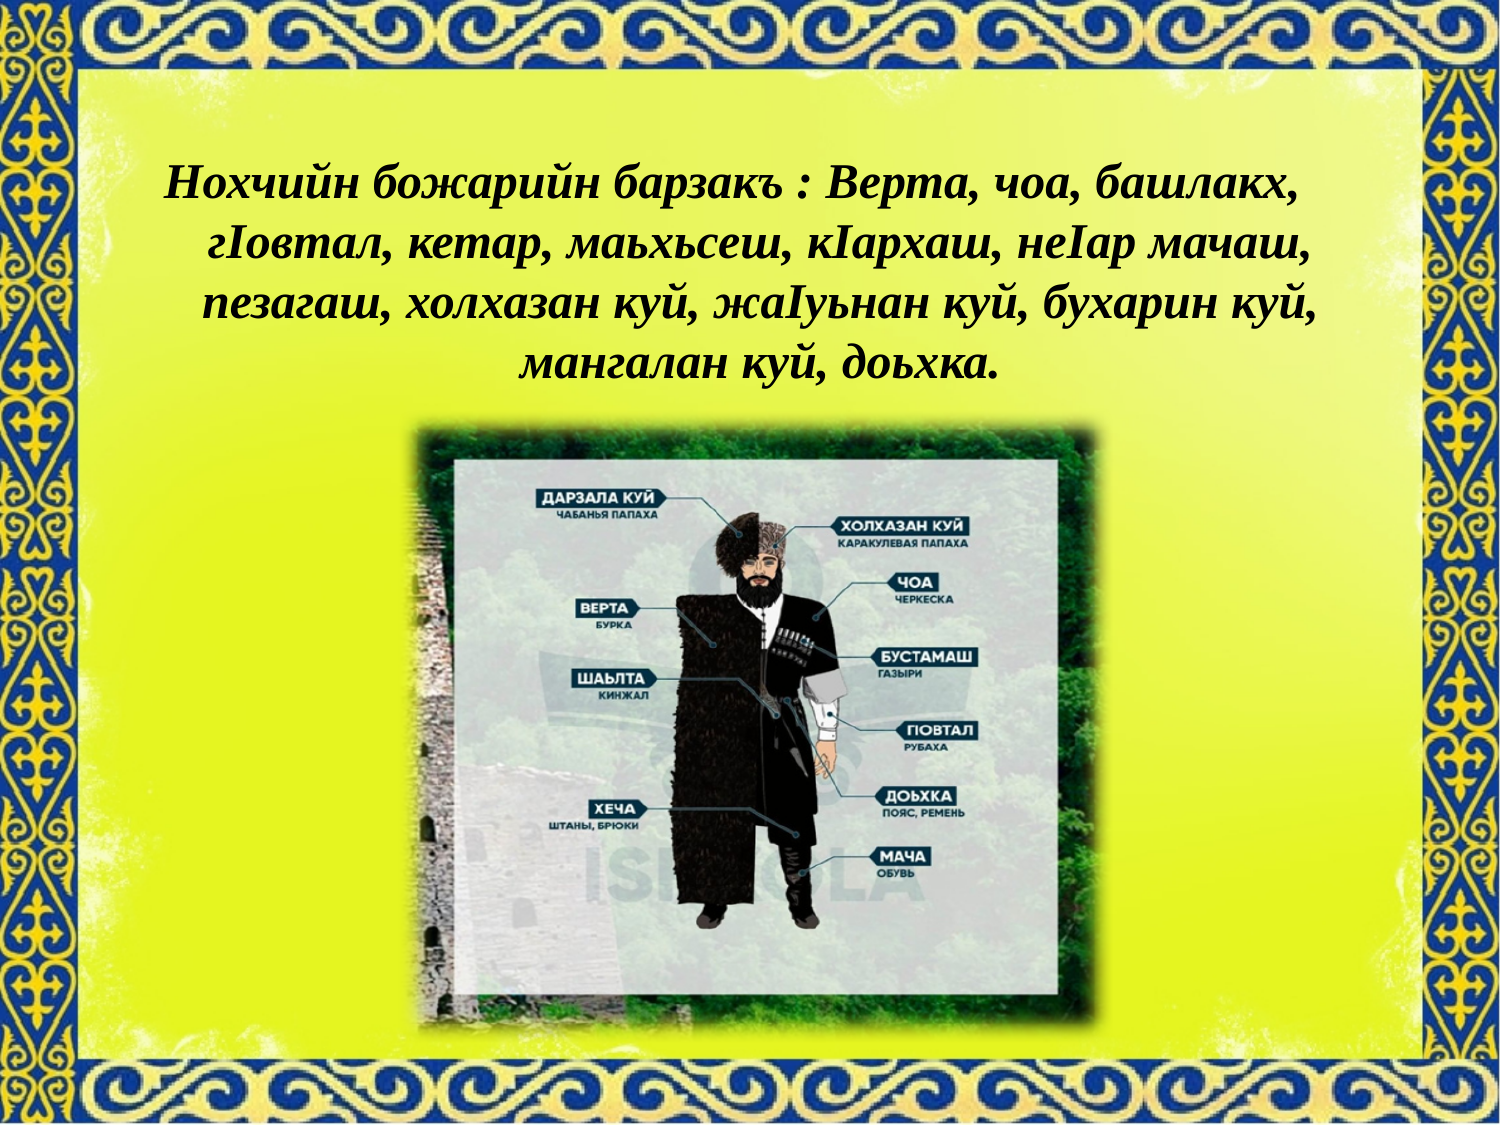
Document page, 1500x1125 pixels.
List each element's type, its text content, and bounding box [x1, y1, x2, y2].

list Нохчийн божарийн барзакъ : Верта, чоа, башлакх, гӀовтал, кетар, маьхьсеш, кӀархаш, неӀар мачаш, пезагаш, холхазан куй, жаIуьнан куй, бухарин куй, мангалан куй, доьхка. [117, 140, 1348, 1005]
picture [0, 0, 1500, 1125]
